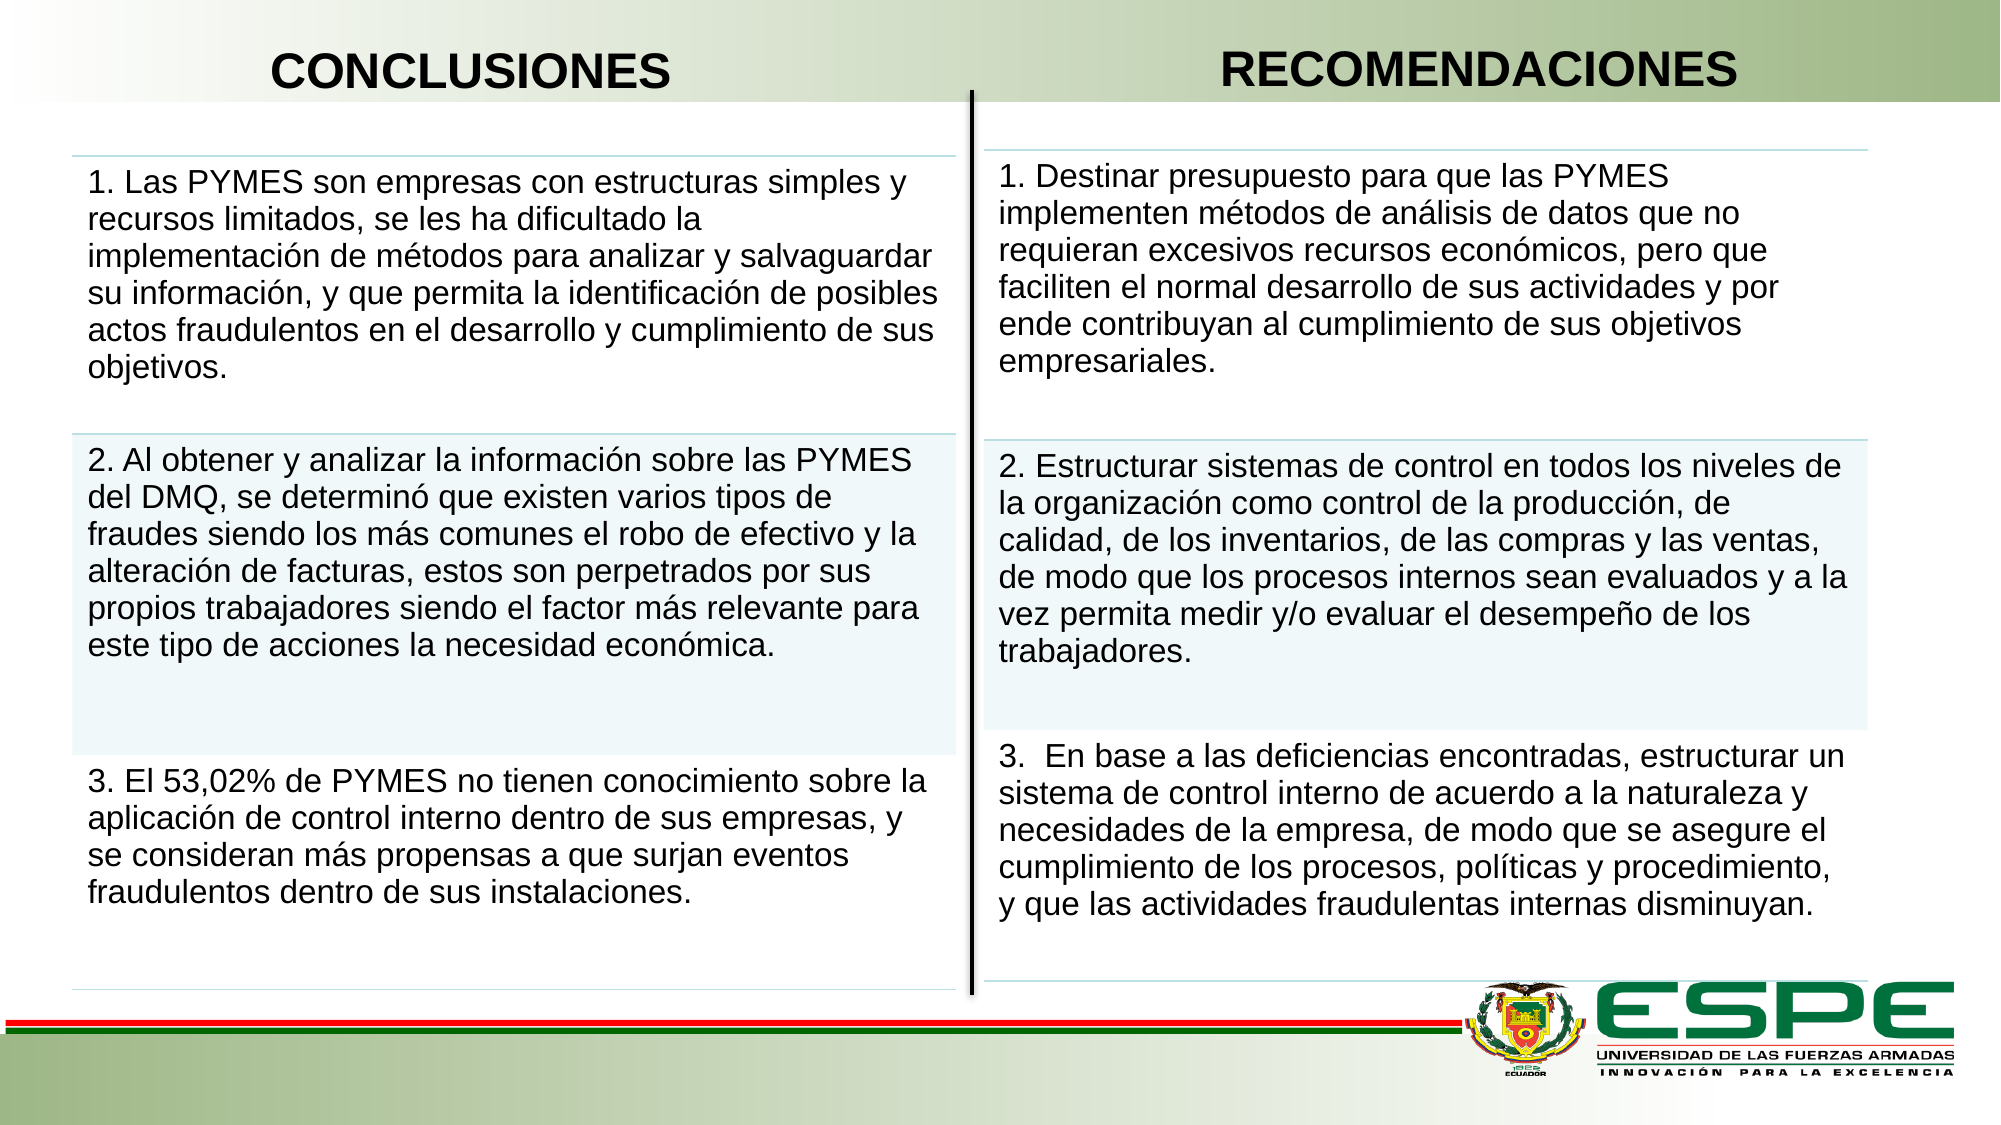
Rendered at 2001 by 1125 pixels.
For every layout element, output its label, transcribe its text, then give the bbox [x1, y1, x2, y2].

table_header 1. Las PYMES son empresas con estructuras simples y recursos limitados, se les ha dificultado la implementación de métodos para analizar y salvaguardar su información, y que permita la identificación de posibles actos fraudulentos en el desarrollo y cumplimiento de sus objetivos. [72, 157, 956, 433]
picture [1465, 981, 1954, 1076]
table_cell 2. Al obtener y analizar la información sobre las PYMES del DMQ, se determinó que existen varios tipos de fraudes siendo los más comunes el robo de efectivo y la alteración de facturas, estos son perpetrados por sus propios trabajadores siendo el factor más relevante para este tipo de acciones la necesidad económica. [72, 435, 956, 755]
table_header 1. Destinar presupuesto para que las PYMES implementen métodos de análisis de datos que no requieran excesivos recursos económicos, pero que faciliten el normal desarrollo de sus actividades y por ende contribuyan al cumplimiento de sus objetivos empresariales. [984, 151, 1868, 439]
list CONCLUSIONES [187, 31, 755, 107]
table_cell 2. Estructurar sistemas de control en todos los niveles de la organización como control de la producción, de calidad, de los inventarios, de las compras y las ventas, de modo que los procesos internos sean evaluados y a la vez permita medir y/o evaluar el desempeño de los trabajadores. [984, 441, 1868, 730]
list RECOMENDACIONES [1044, 31, 1929, 105]
table_cell 3. En base a las deficiencias encontradas, estructurar un sistema de control interno de acuerdo a la naturaleza y necesidades de la empresa, de modo que se asegure el cumplimiento de los procesos, políticas y procedimiento, y que las actividades fraudulentas internas disminuyan. [984, 730, 1868, 980]
table_cell 3. El 53,02% de PYMES no tienen conocimiento sobre la aplicación de control interno dentro de sus empresas, y se consideran más propensas a que surjan eventos fraudulentos dentro de sus instalaciones. [72, 755, 956, 989]
